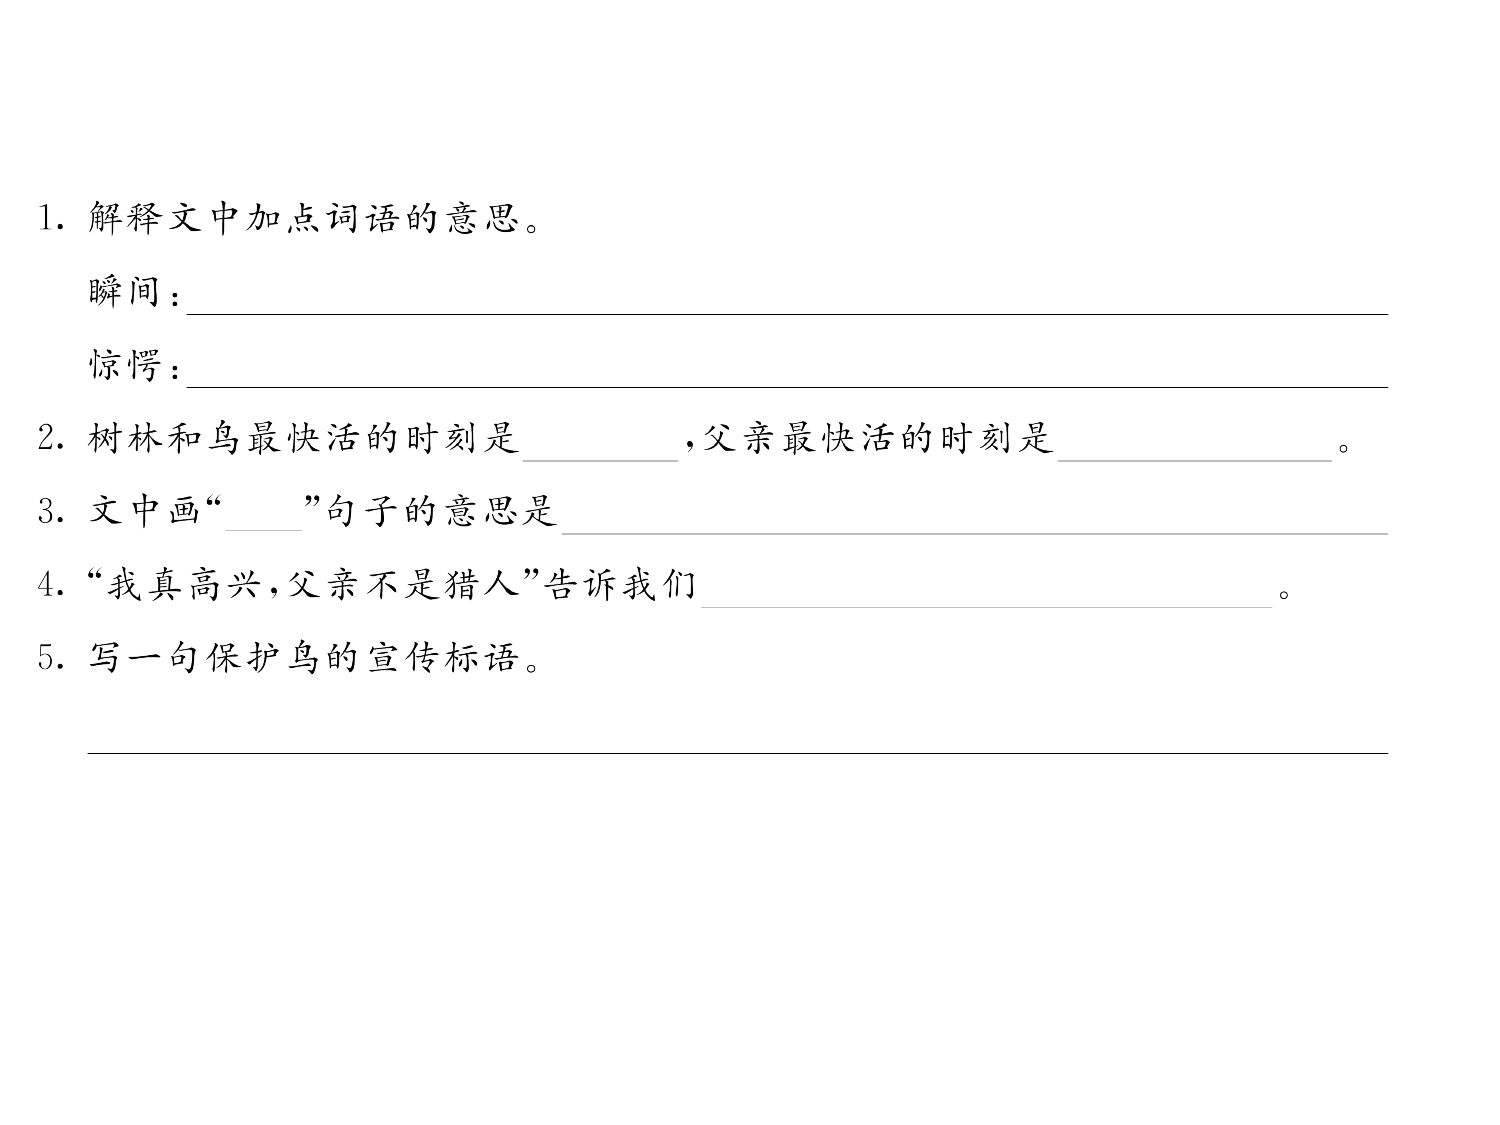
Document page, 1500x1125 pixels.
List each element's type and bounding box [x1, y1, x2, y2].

picture [35, 177, 1453, 761]
